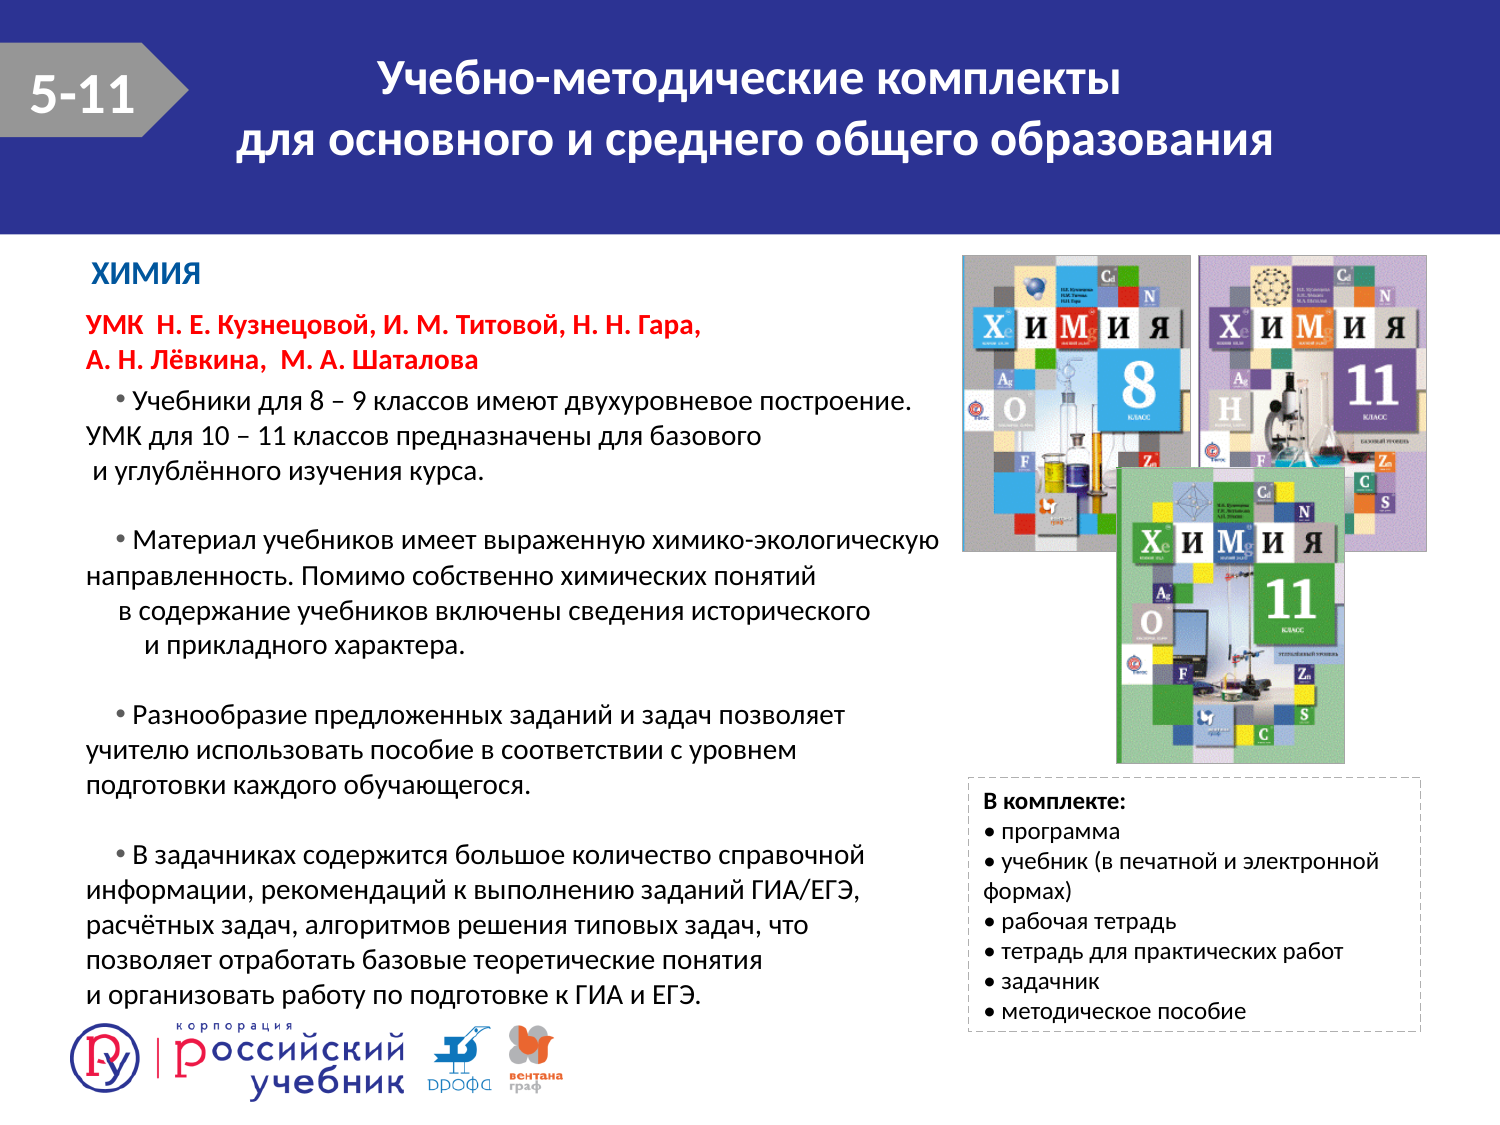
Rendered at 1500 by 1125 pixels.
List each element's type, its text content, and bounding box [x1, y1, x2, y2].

text_box Учебники для 8 – 9 классов имеют двухуровневое построение. УМК для 10 – 11 классов предназначены для базового и углублённого изучения курса. Материал учебников имеет выраженную химико-экологическую направленность. Помимо собственно химических понятий в содержание учебников включены сведения исторического и прикладного характера. Разнообразие предложенных заданий и задач позволяет учителю использовать пособие в соответствии с уровнем подготовки каждого обучающегося. В задачниках содержится большое количество справочной информации, рекомендаций к выполнению заданий ГИА/ЕГЭ, расчётных задач, алгоритмов решения типовых задач, что позволяет отработать базовые теоретические понятия и организовать работу по подготовке к ГИА и ЕГЭ. [41, 373, 957, 953]
text_box 5-11 [0, 40, 75, 140]
text_box химия [76, 243, 963, 299]
title Учебно-методические комплекты для основного и среднего общего образования [75, 35, 1425, 173]
text_box В комплекте: • программа • учебник (в печатной и электронной формах) • рабочая тетрадь • тетрадь для практических работ • задачник • методическое пособие [968, 777, 1421, 1032]
picture [70, 1023, 563, 1102]
picture [962, 255, 1427, 764]
text_box УМК Н. Е. Кузнецовой, И. М. Титовой, Н. Н. Гара, А. Н. Лёвкина, М. А. Шаталова [41, 302, 928, 373]
